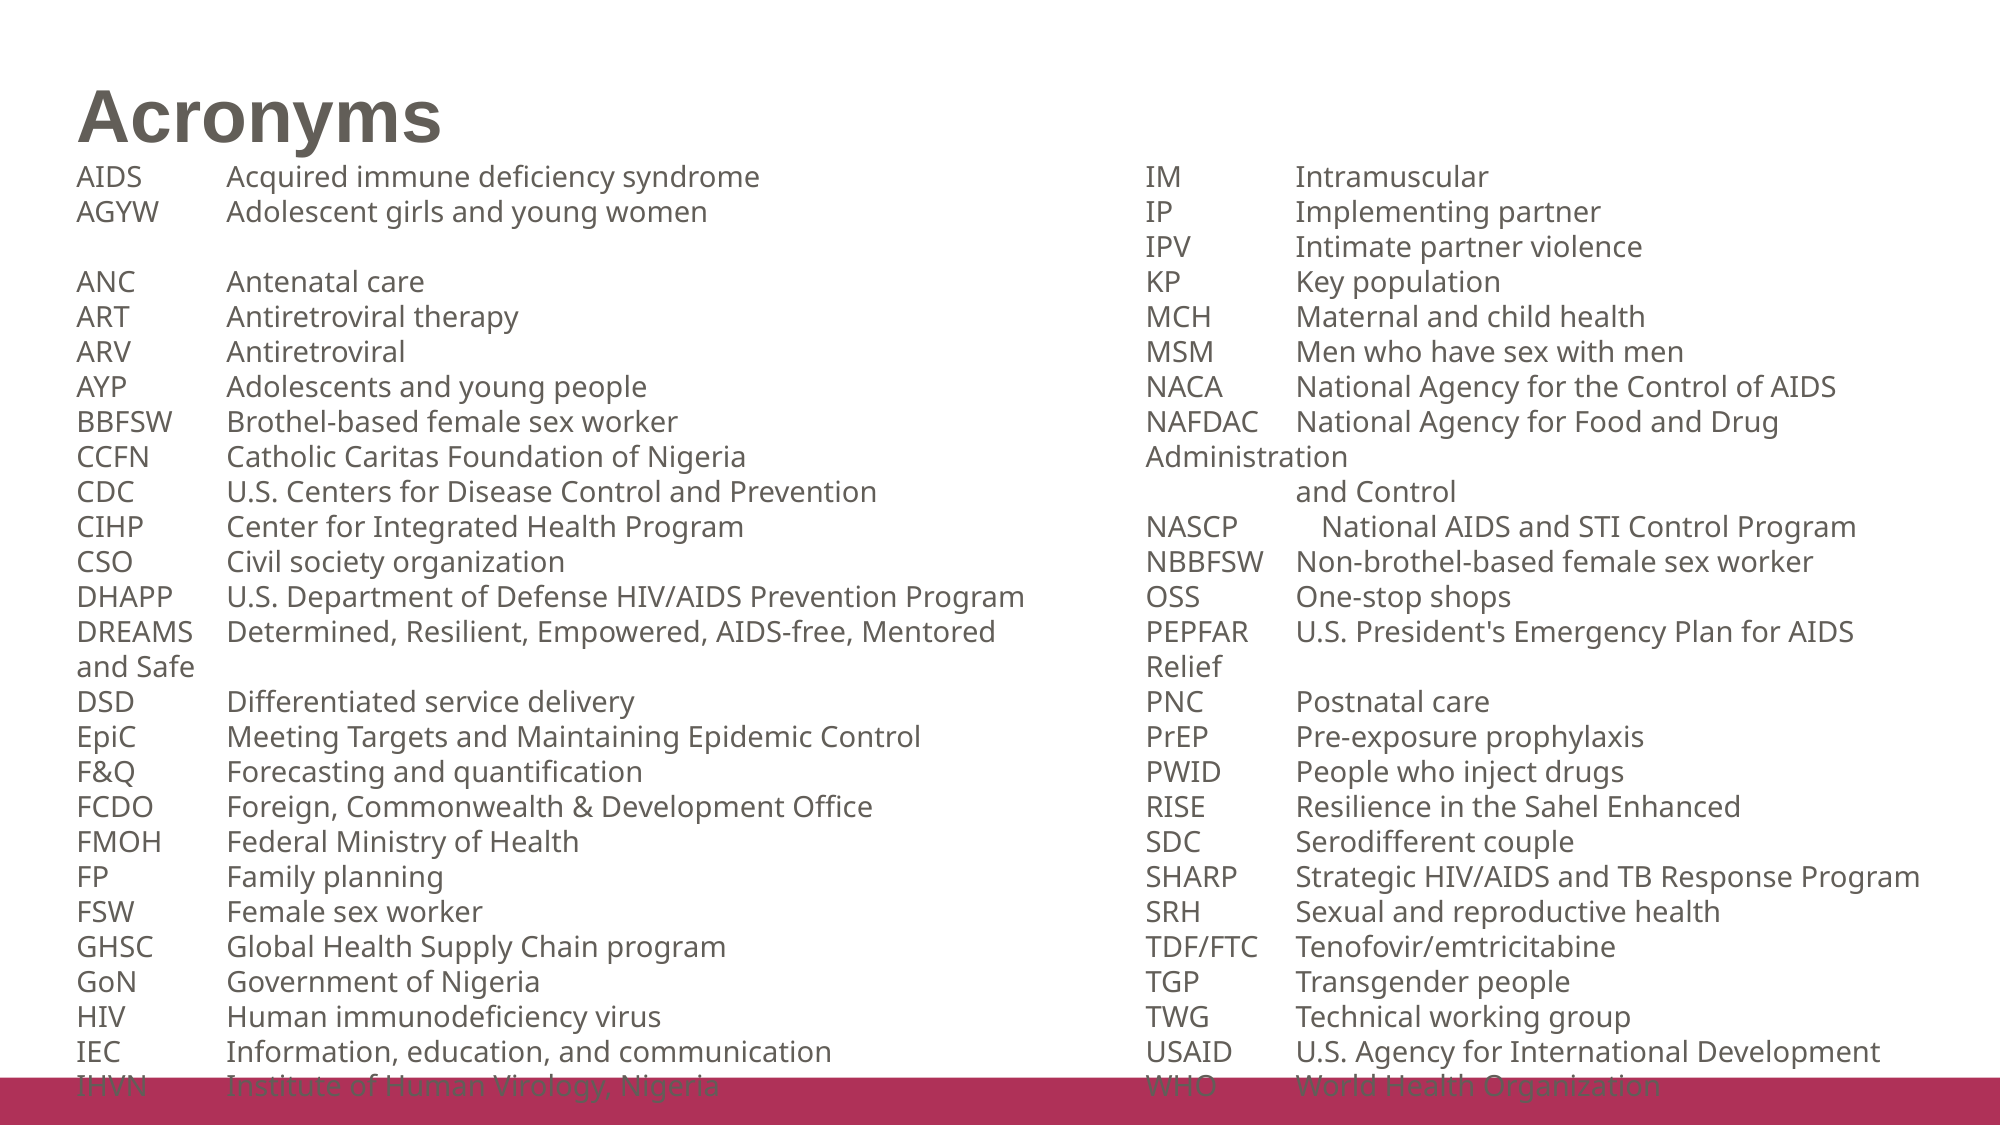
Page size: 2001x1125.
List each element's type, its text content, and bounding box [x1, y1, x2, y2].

title Acronyms [61, 32, 1787, 167]
text_box IM Intramuscular IP Implementing partner IPV Intimate partner violence KP Key population MCH Maternal and child health MSM Men who have sex with men NACA National Agency for the Control of AIDS NAFDAC National Agency for Food and Drug Administration and Control NASCP National AIDS and STI Control Program NBBFSW Non-brothel-based female sex worker OSS One-stop shops PEPFAR U.S. President's Emergency Plan for AIDS Relief PNC Postnatal care PrEP Pre-exposure prophylaxis PWID People who inject drugs RISE Resilience in the Sahel Enhanced SDC Serodifferent couple SHARP Strategic HIV/AIDS and TB Response Program SRH Sexual and reproductive health TDF/FTC Tenofovir/emtricitabine TGP Transgender people TWG Technical working group USAID U.S. Agency for International Development WHO World Health Organization [1130, 151, 1939, 1111]
text_box AIDS Acquired immune deficiency syndrome AGYW Adolescent girls and young women ANC Antenatal care ART Antiretroviral therapy ARV Antiretroviral AYP Adolescents and young people BBFSW Brothel-based female sex worker CCFN Catholic Caritas Foundation of Nigeria CDC U.S. Centers for Disease Control and Prevention CIHP Center for Integrated Health Program CSO Civil society organization DHAPP U.S. Department of Defense HIV/AIDS Prevention Program DREAMS Determined, Resilient, Empowered, AIDS-free, Mentored and Safe DSD Differentiated service delivery EpiC Meeting Targets and Maintaining Epidemic Control F&Q Forecasting and quantification FCDO Foreign, Commonwealth & Development Office FMOH Federal Ministry of Health FP Family planning FSW Female sex worker GHSC Global Health Supply Chain program GoN Government of Nigeria HIV Human immunodeficiency virus IEC Information, education, and communication IHVN Institute of Human Virology, Nigeria [61, 151, 1112, 1111]
